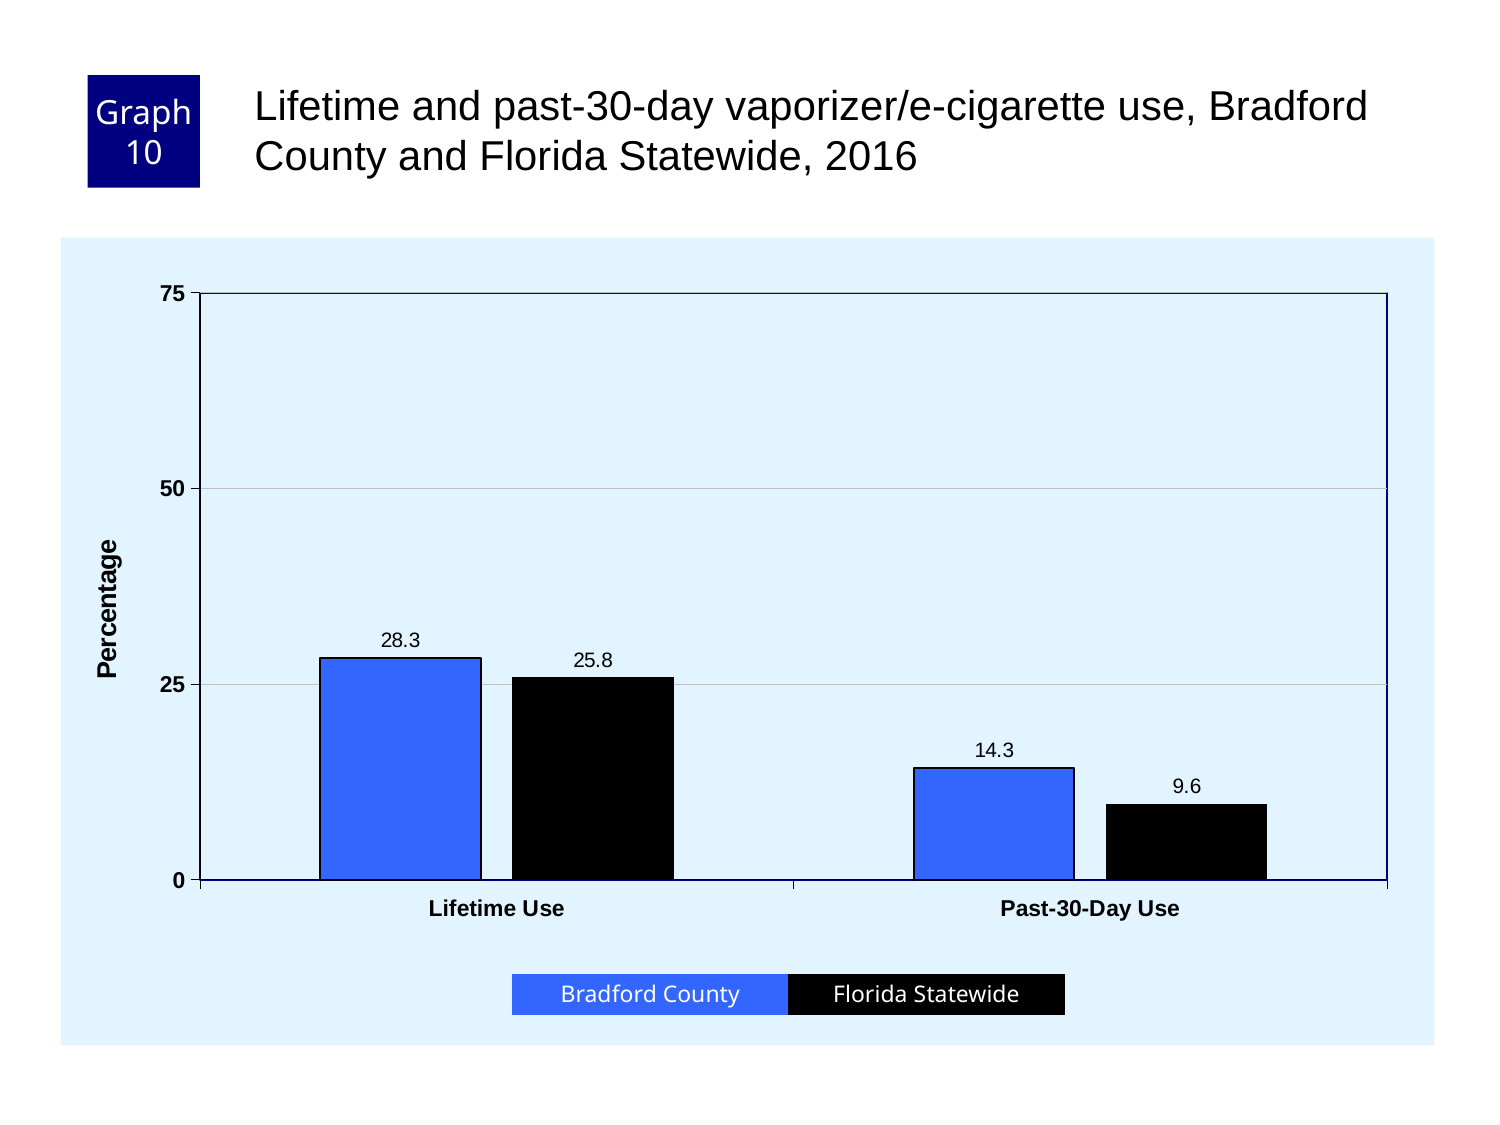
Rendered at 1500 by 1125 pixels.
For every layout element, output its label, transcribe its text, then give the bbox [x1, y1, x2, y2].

text_box Lifetime and past-30-day vaporizer/e-cigarette use, Bradford County and Florida Statewide, 2016 [249, 75, 1438, 200]
chart [60, 237, 1435, 1046]
text_box Graph 10 [87, 75, 200, 188]
